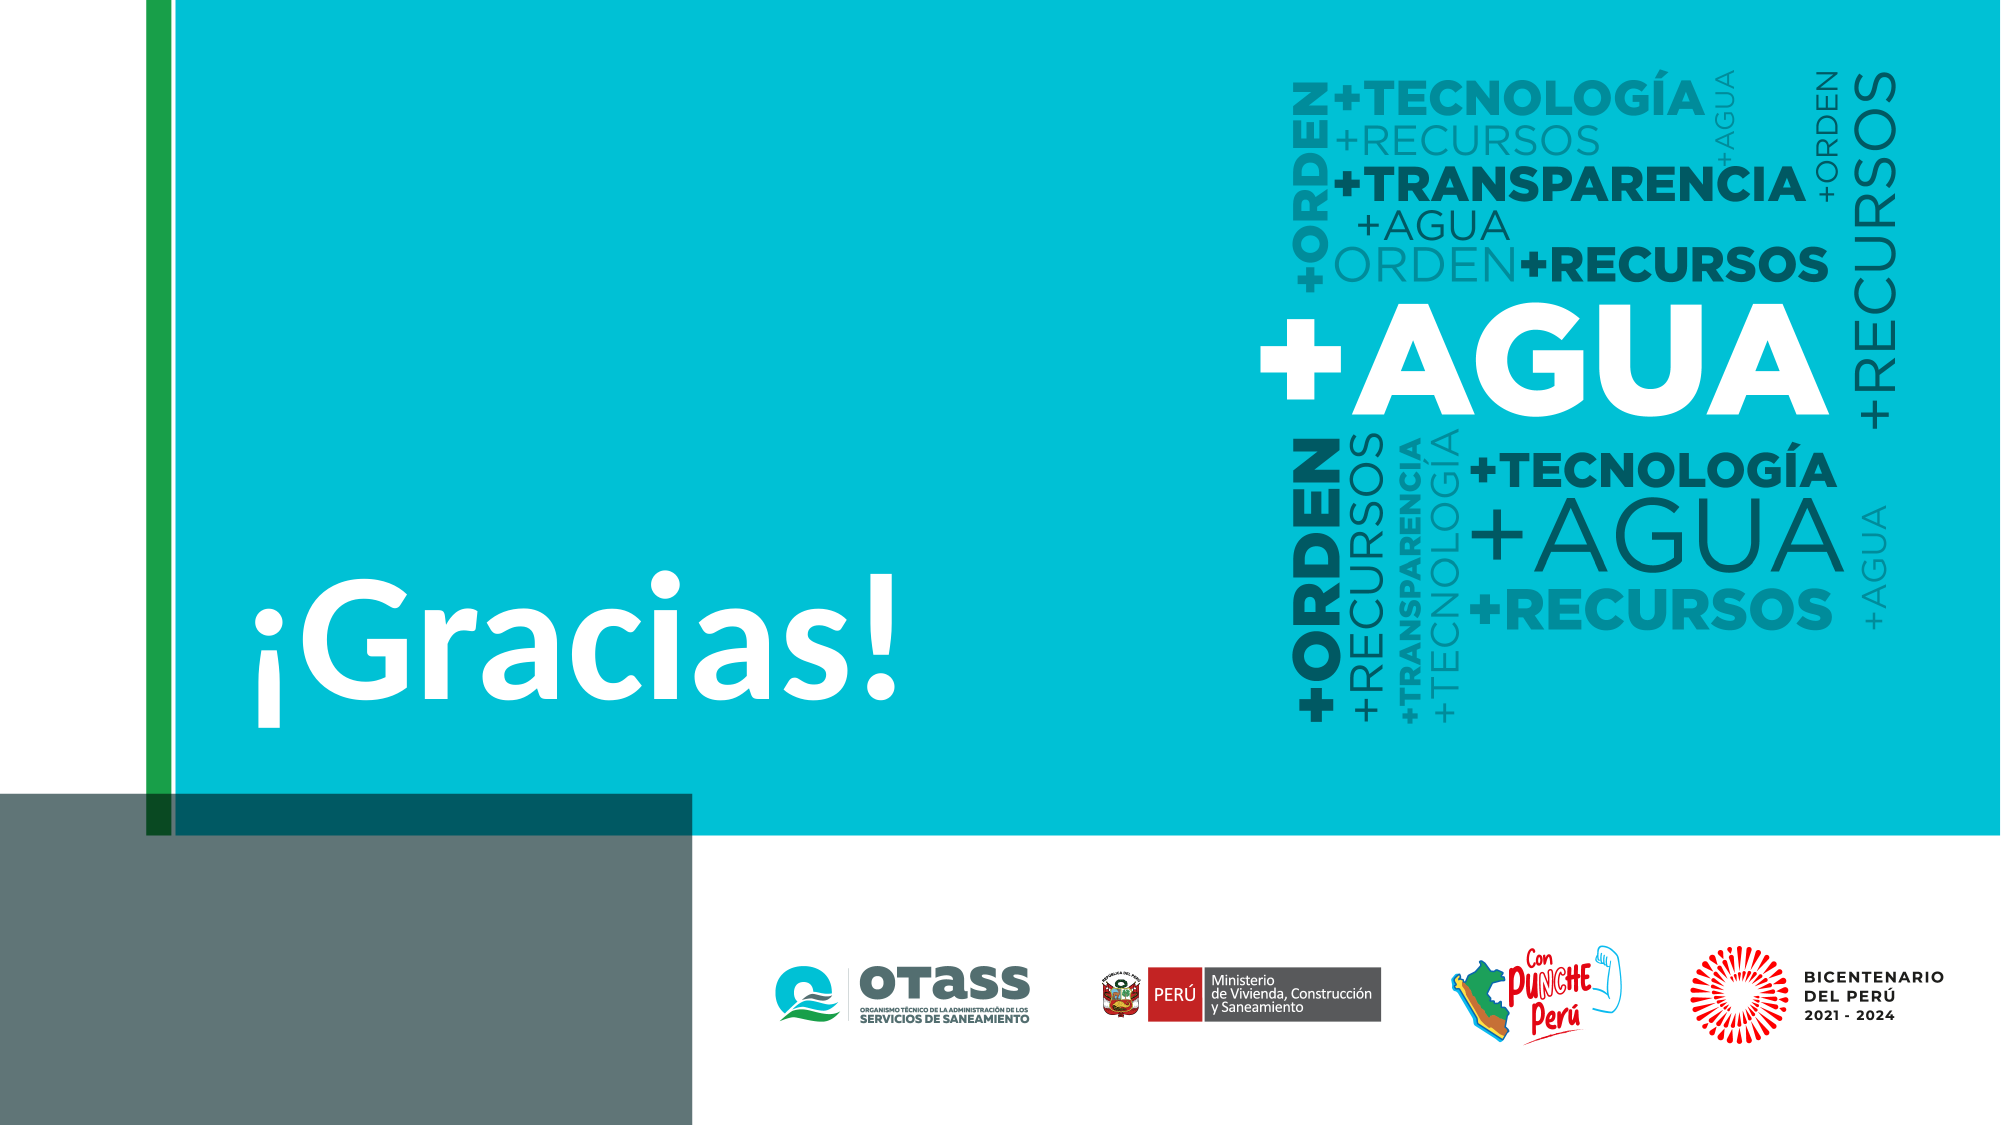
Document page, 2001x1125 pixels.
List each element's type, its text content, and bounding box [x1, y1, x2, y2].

picture [0, 0, 2001, 1125]
text_box ¡Gracias! [224, 534, 1000, 726]
